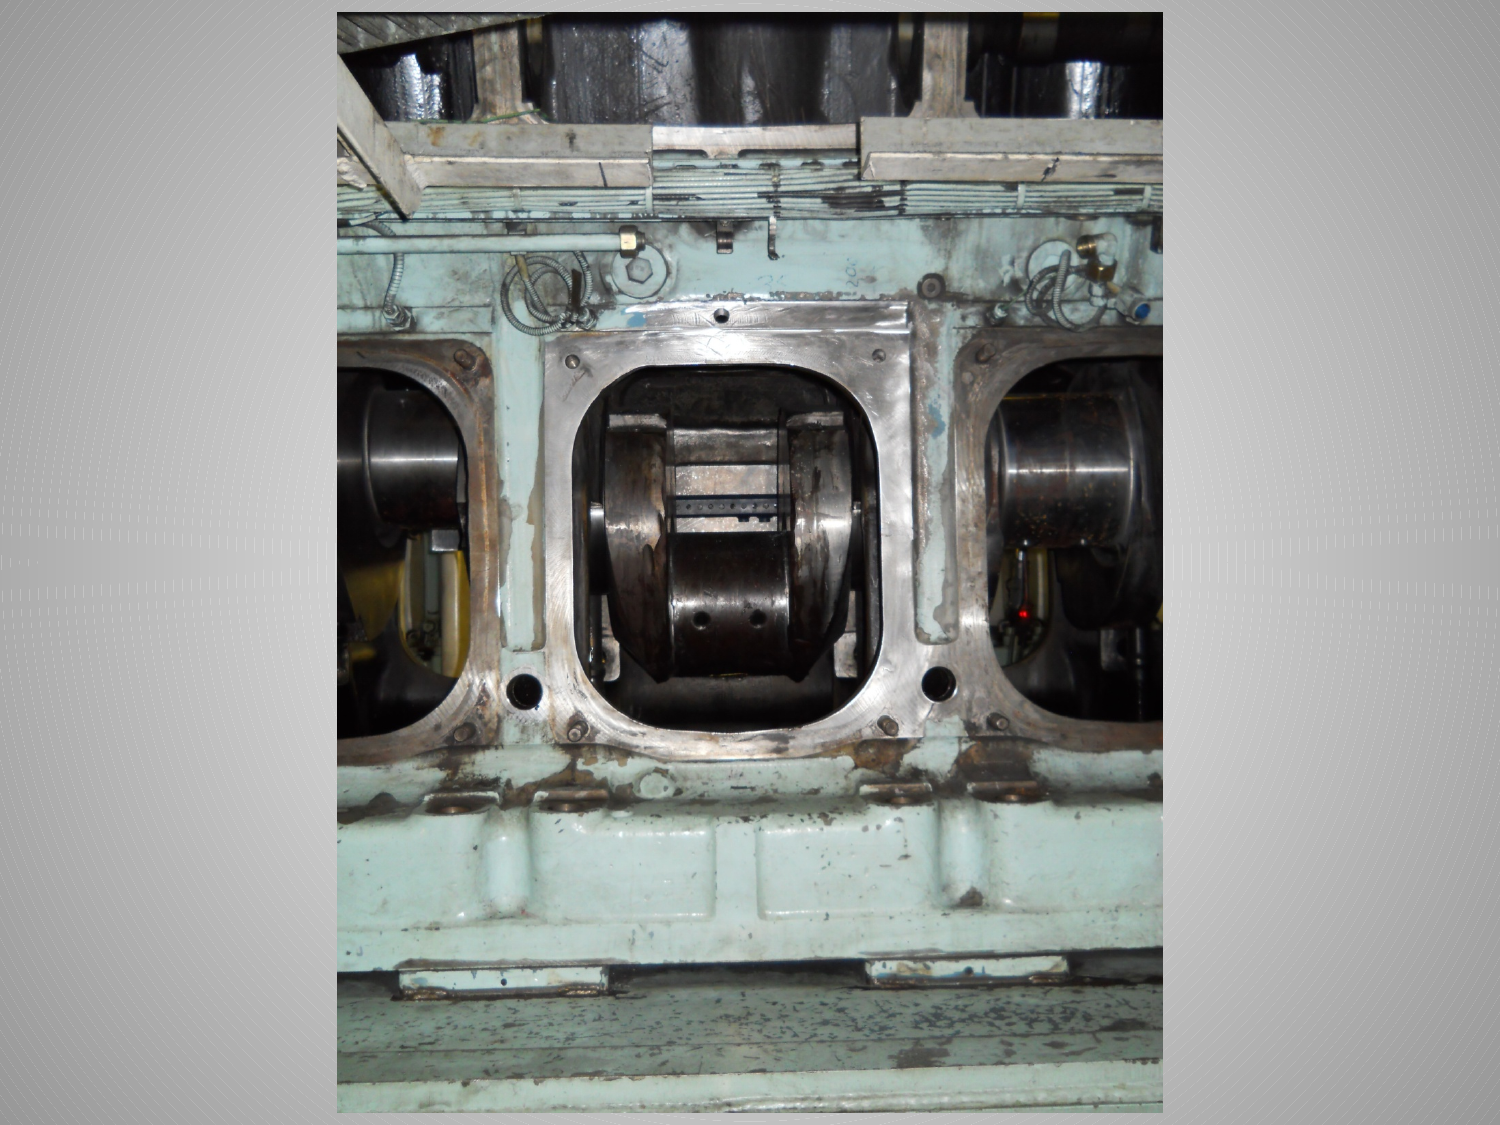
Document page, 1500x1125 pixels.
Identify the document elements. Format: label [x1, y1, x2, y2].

picture [337, 12, 1163, 1113]
